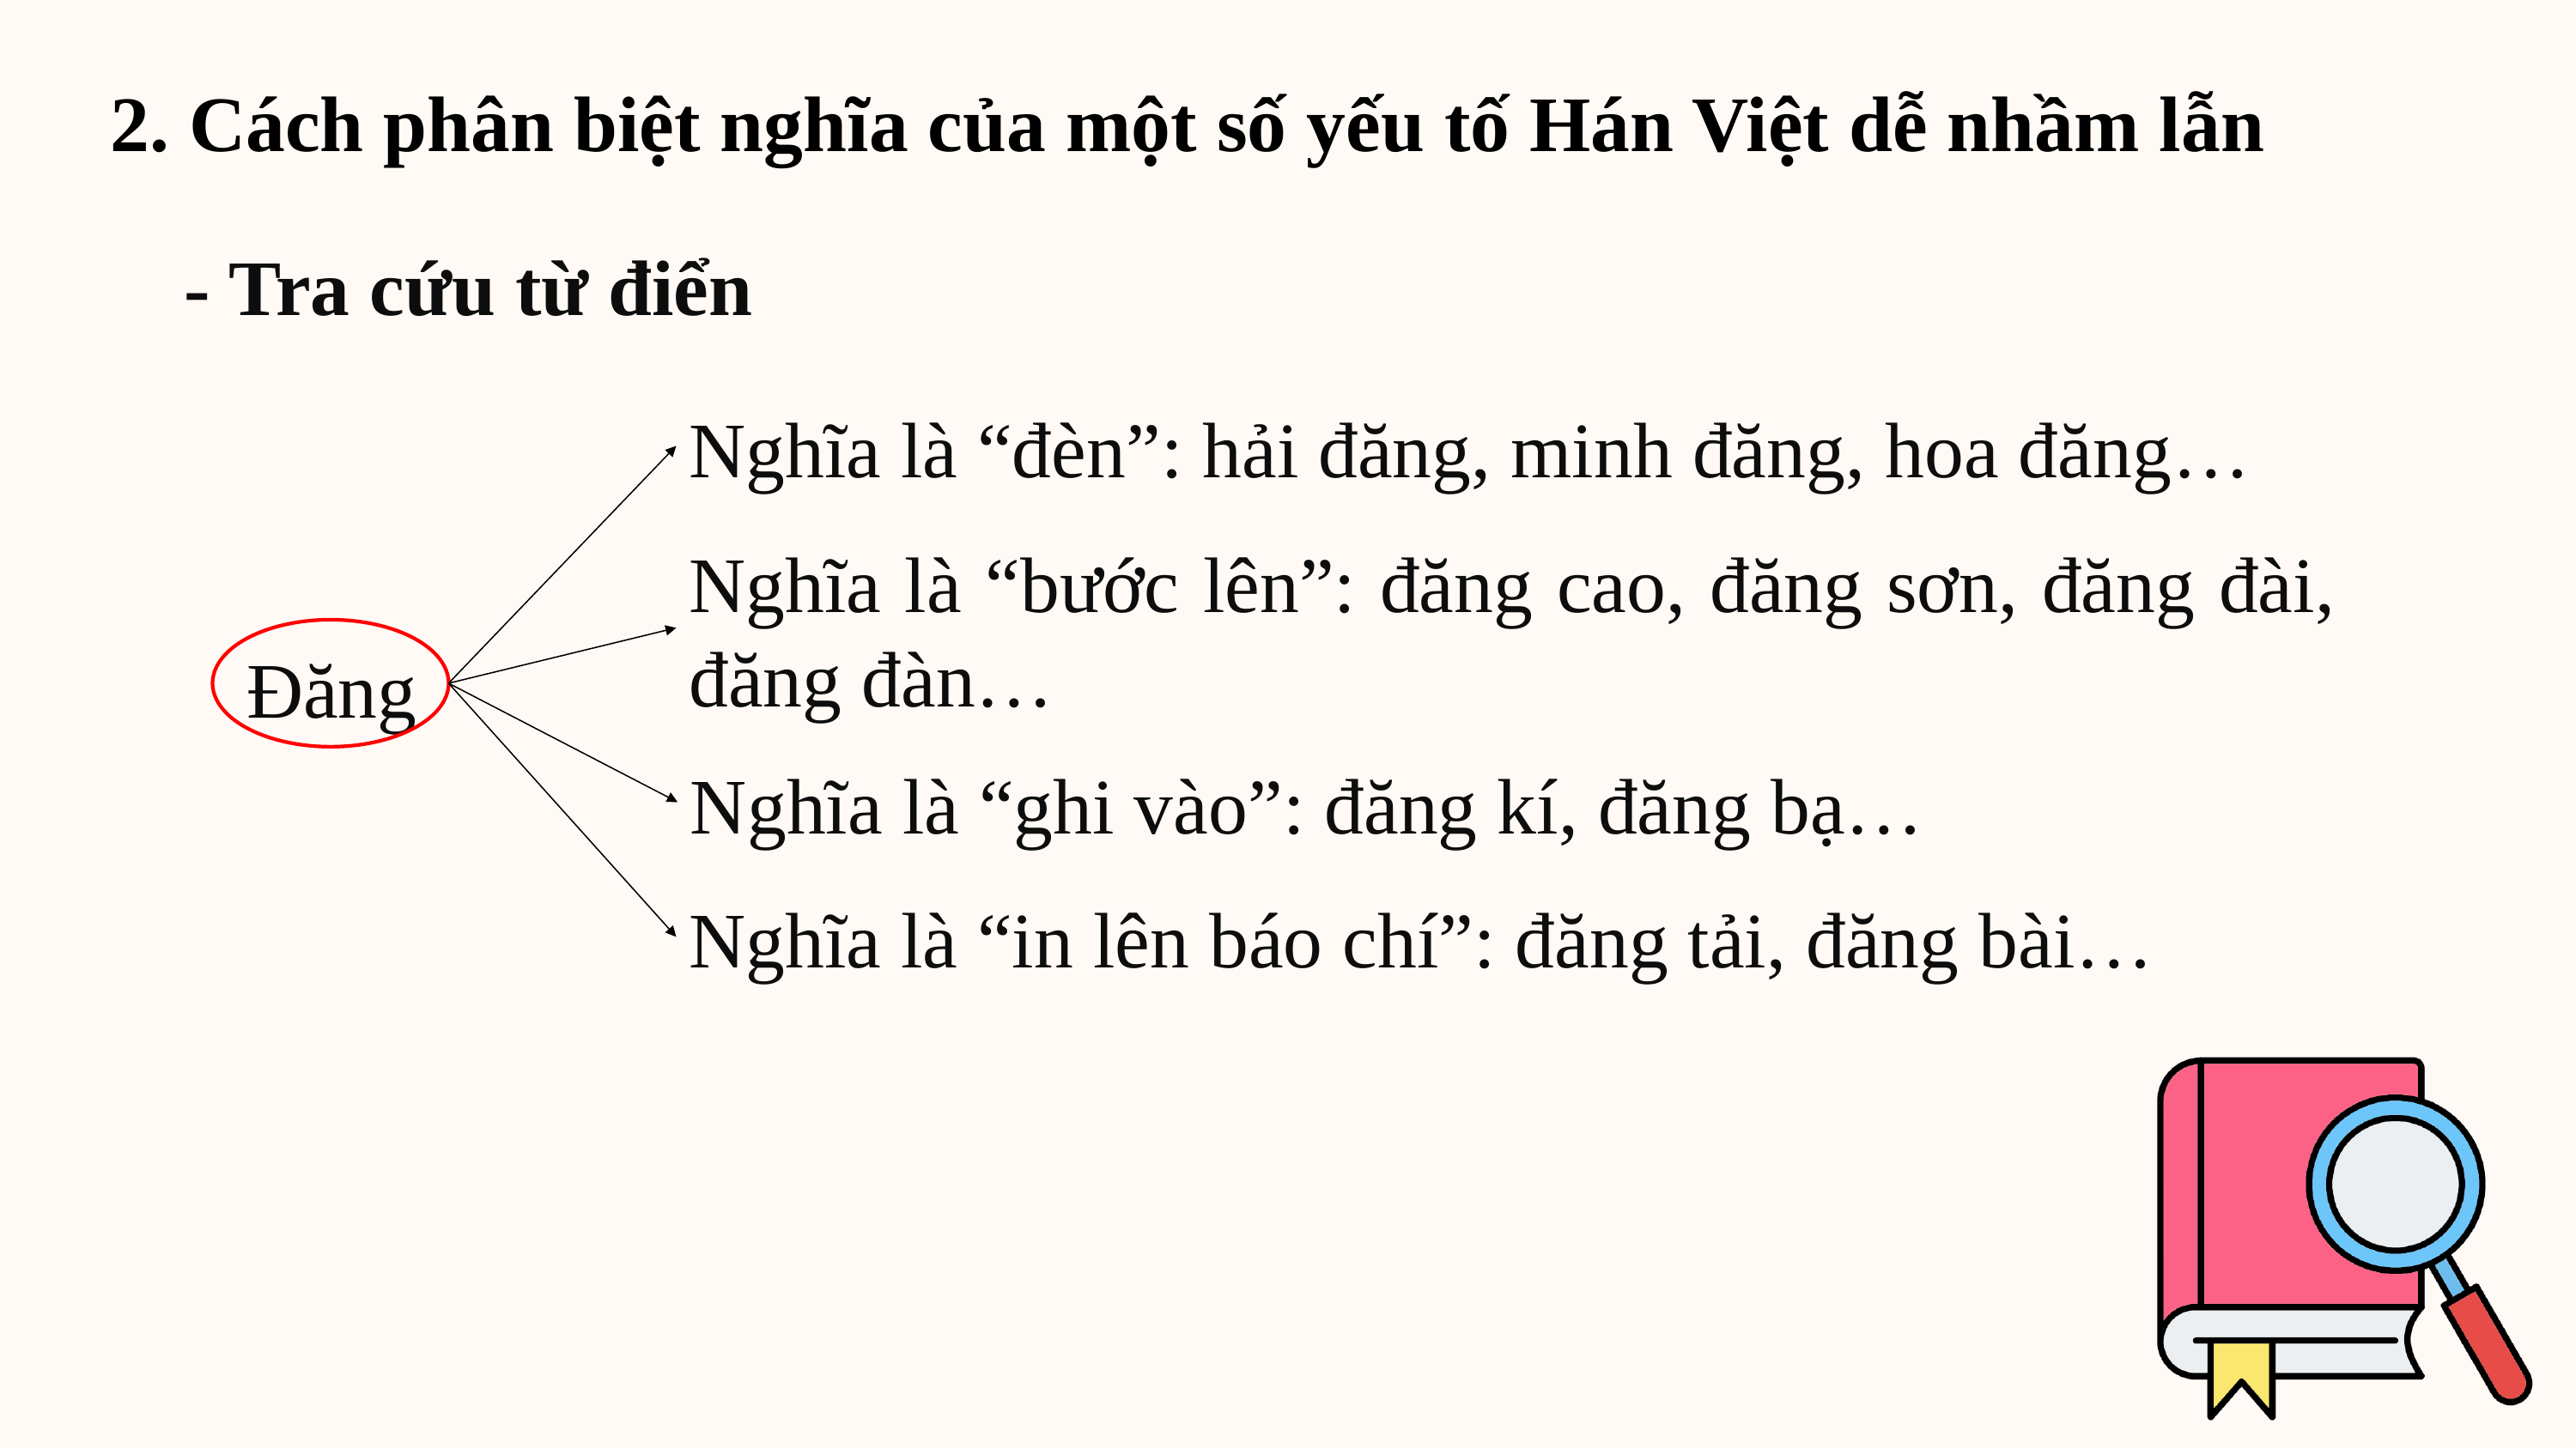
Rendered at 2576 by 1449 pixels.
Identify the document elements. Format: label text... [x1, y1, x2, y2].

text_box [2157, 1057, 2533, 1421]
text_box - Tra cứu từ điển [172, 230, 2447, 338]
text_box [448, 682, 677, 938]
text_box Nghĩa là “ghi vào”: đăng kí, đăng bạ… [680, 749, 2353, 856]
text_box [448, 628, 677, 682]
text_box Nghĩa là “đèn”: hải đăng, minh đăng, hoa đăng… [676, 392, 2351, 500]
text_box Đăng [234, 633, 252, 644]
text_box Đăng [391, 707, 443, 741]
text_box Nghĩa là “bước lên”: đăng cao, đăng sơn, đăng đài, đăng đàn… [680, 527, 2351, 729]
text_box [448, 446, 677, 628]
text_box Đăng [409, 633, 443, 659]
text_box [210, 617, 443, 749]
text_box Nghĩa là “in lên báo chí”: đăng tải, đăng bài… [676, 882, 2351, 991]
text_box Đăng [234, 723, 270, 741]
text_box 2. Cách phân biệt nghĩa của một số yếu tố Hán Việt dễ nhầm lẫn [97, 66, 2533, 174]
